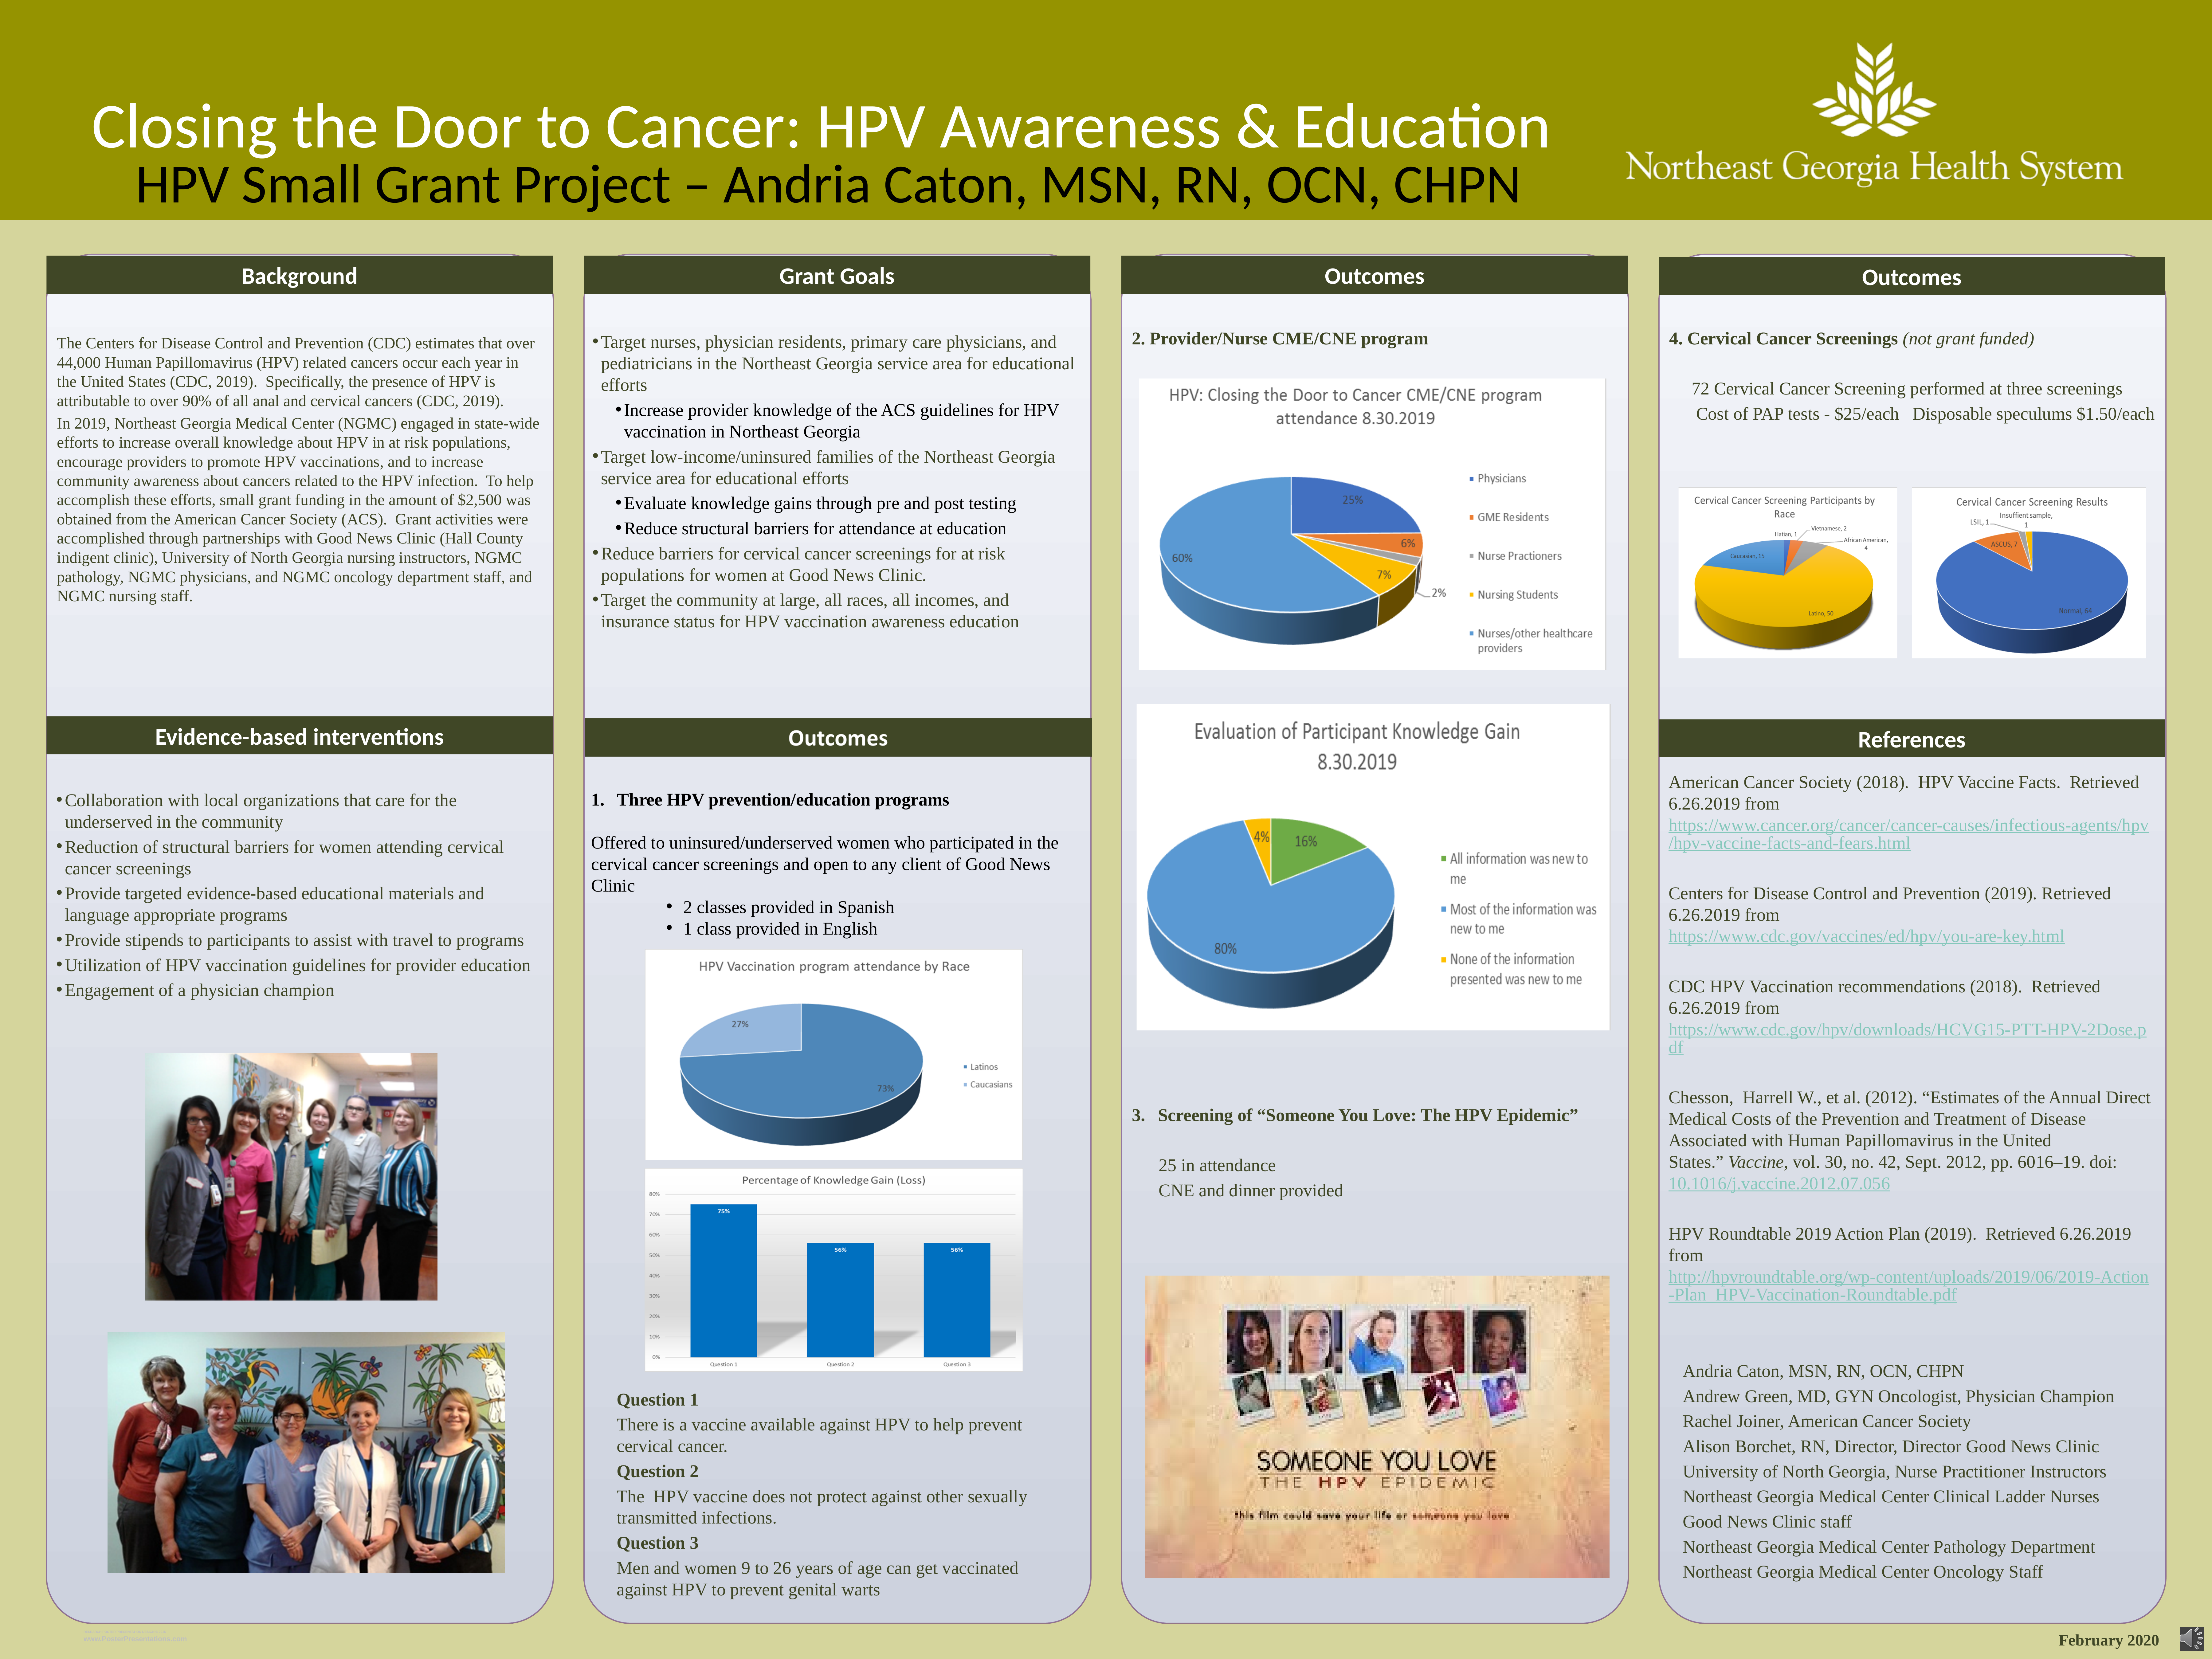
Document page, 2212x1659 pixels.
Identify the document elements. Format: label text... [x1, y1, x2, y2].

picture [1912, 487, 2146, 659]
list American Cancer Society (2018). HPV Vaccine Facts. Retrieved 6.26.2019 from https://www.cancer.org/cancer/cancer-causes/infectious-agents/hpv/hpv-vaccine-facts-and-fears.html Centers for Disease Control and Prevention (2019). Retrieved 6.26.2019 from https://www.cdc.gov/vaccines/ed/hpv/you-are-key.html CDC HPV Vaccination recommendations (2018). Retrieved 6.26.2019 from https://www.cdc.gov/hpv/downloads/HCVG15-PTT-HPV-2Dose.pdf Chesson, Harrell W., et al. (2012). “Estimates of the Annual Direct Medical Costs of the Prevention and Treatment of Disease Associated with Human Papillomavirus in the United States.” Vaccine, vol. 30, no. 42, Sept. 2012, pp. 6016–19. doi:10.1016/j.vaccine.2012.07.056 HPV Roundtable 2019 Action Plan (2019). Retrieved 6.26.2019 from http://hpvroundtable.org/wp-content/uploads/2019/06/2019-Action-Plan_HPV-Vaccination-Roundtable.pdf [1657, 759, 2164, 1320]
list February 2020 [2047, 1618, 2177, 1659]
list Outcomes [1121, 256, 1628, 294]
picture [585, 716, 1092, 766]
picture [645, 948, 1024, 1160]
list Outcomes [1659, 257, 2165, 290]
picture [1136, 704, 1611, 1030]
list 4. Cervical Cancer Screenings (not grant funded) 72 Cervical Cancer Screening performed at three screenings Cost of PAP tests - $25/each Disposable speculums $1.50/each [1658, 290, 2177, 492]
picture [108, 1332, 505, 1573]
picture [145, 1053, 437, 1301]
list The Centers for Disease Control and Prevention (CDC) estimates that over 44,000 Human Papillomavirus (HPV) related cancers occur each year in the United States (CDC, 2019). Specifically, the presence of HPV is attributable to over 90% of all anal and cervical cancers (CDC, 2019). In 2019, Northeast Georgia Medical Center (NGMC) engaged in state-wide efforts to increase overall knowledge about HPV in at risk populations, encourage providers to promote HPV vaccinations, and to increase community awareness about cancers related to the HPV infection. To help accomplish these efforts, small grant funding in the amount of $2,500 was obtained from the American Cancer Society (ACS). Grant activities were accomplished through partnerships with Good News Clinic (Hall County indigent clinic), University of North Georgia nursing instructors, NGMC pathology, NGMC physicians, and NGMC oncology department staff, and NGMC nursing staff. [45, 321, 553, 620]
picture [1139, 378, 1606, 670]
picture [1615, 30, 2141, 199]
list References [1659, 719, 2165, 757]
list Target nurses, physician residents, primary care physicians, and pediatricians in the Northeast Georgia service area for educational efforts Increase provider knowledge of the ACS guidelines for HPV vaccination in Northeast Georgia Target low-income/uninsured families of the Northeast Georgia service area for educational efforts Evaluate knowledge gains through pre and post testing Reduce structural barriers for attendance at education Reduce barriers for cervical cancer screenings for at risk populations for women at Good News Clinic. Target the community at large, all races, all incomes, and insurance status for HPV vaccination awareness education [581, 318, 1087, 708]
list Collaboration with local organizations that care for the underserved in the community Reduction of structural barriers for women attending cervical cancer screenings Provide targeted evidence-based educational materials and language appropriate programs Provide stipends to participants to assist with travel to programs Utilization of HPV vaccination guidelines for provider education Engagement of a physician champion [45, 777, 552, 1041]
picture [645, 1168, 1024, 1372]
list Andria Caton, MSN, RN, OCN, CHPN Andrew Green, MD, GYN Oncologist, Physician Champion Rachel Joiner, American Cancer Society Alison Borchet, RN, Director, Director Good News Clinic University of North Georgia, Nurse Practitioner Instructors Northeast Georgia Medical Center Clinical Ladder Nurses Good News Clinic staff Northeast Georgia Medical Center Pathology Department Northeast Georgia Medical Center Oncology Staff [1671, 1347, 2178, 1601]
picture [1678, 487, 1897, 659]
picture [2179, 1626, 2205, 1652]
list Grant Goals [584, 256, 1091, 294]
text_box Question 1 There is a vaccine available against HPV to help prevent cervical cancer. Question 2 The HPV vaccine does not protect against other sexually transmitted infections. Question 3 Men and women 9 to 26 years of age can get vaccinated against HPV to prevent genital warts [612, 1385, 1046, 1602]
list Background [46, 256, 553, 294]
list 2. Provider/Nurse CME/CNE program Screening of “Someone You Love: The HPV Epidemic” 25 in attendance CNE and dinner provided [1120, 290, 1627, 1319]
picture [1145, 1276, 1610, 1578]
list Evidence-based interventions [46, 716, 553, 755]
list Closing the Door to Cancer: HPV Awareness & Education [72, 81, 1571, 164]
text_box HPV Small Grant Project – Andria Caton, MSN, RN, OCN, CHPN [124, 145, 1534, 216]
text_box Three HPV prevention/education programs Offered to uninsured/underserved women who participated in the cervical cancer screenings and open to any client of Good News Clinic 2 classes provided in Spanish 1 class provided in English [586, 785, 1092, 984]
